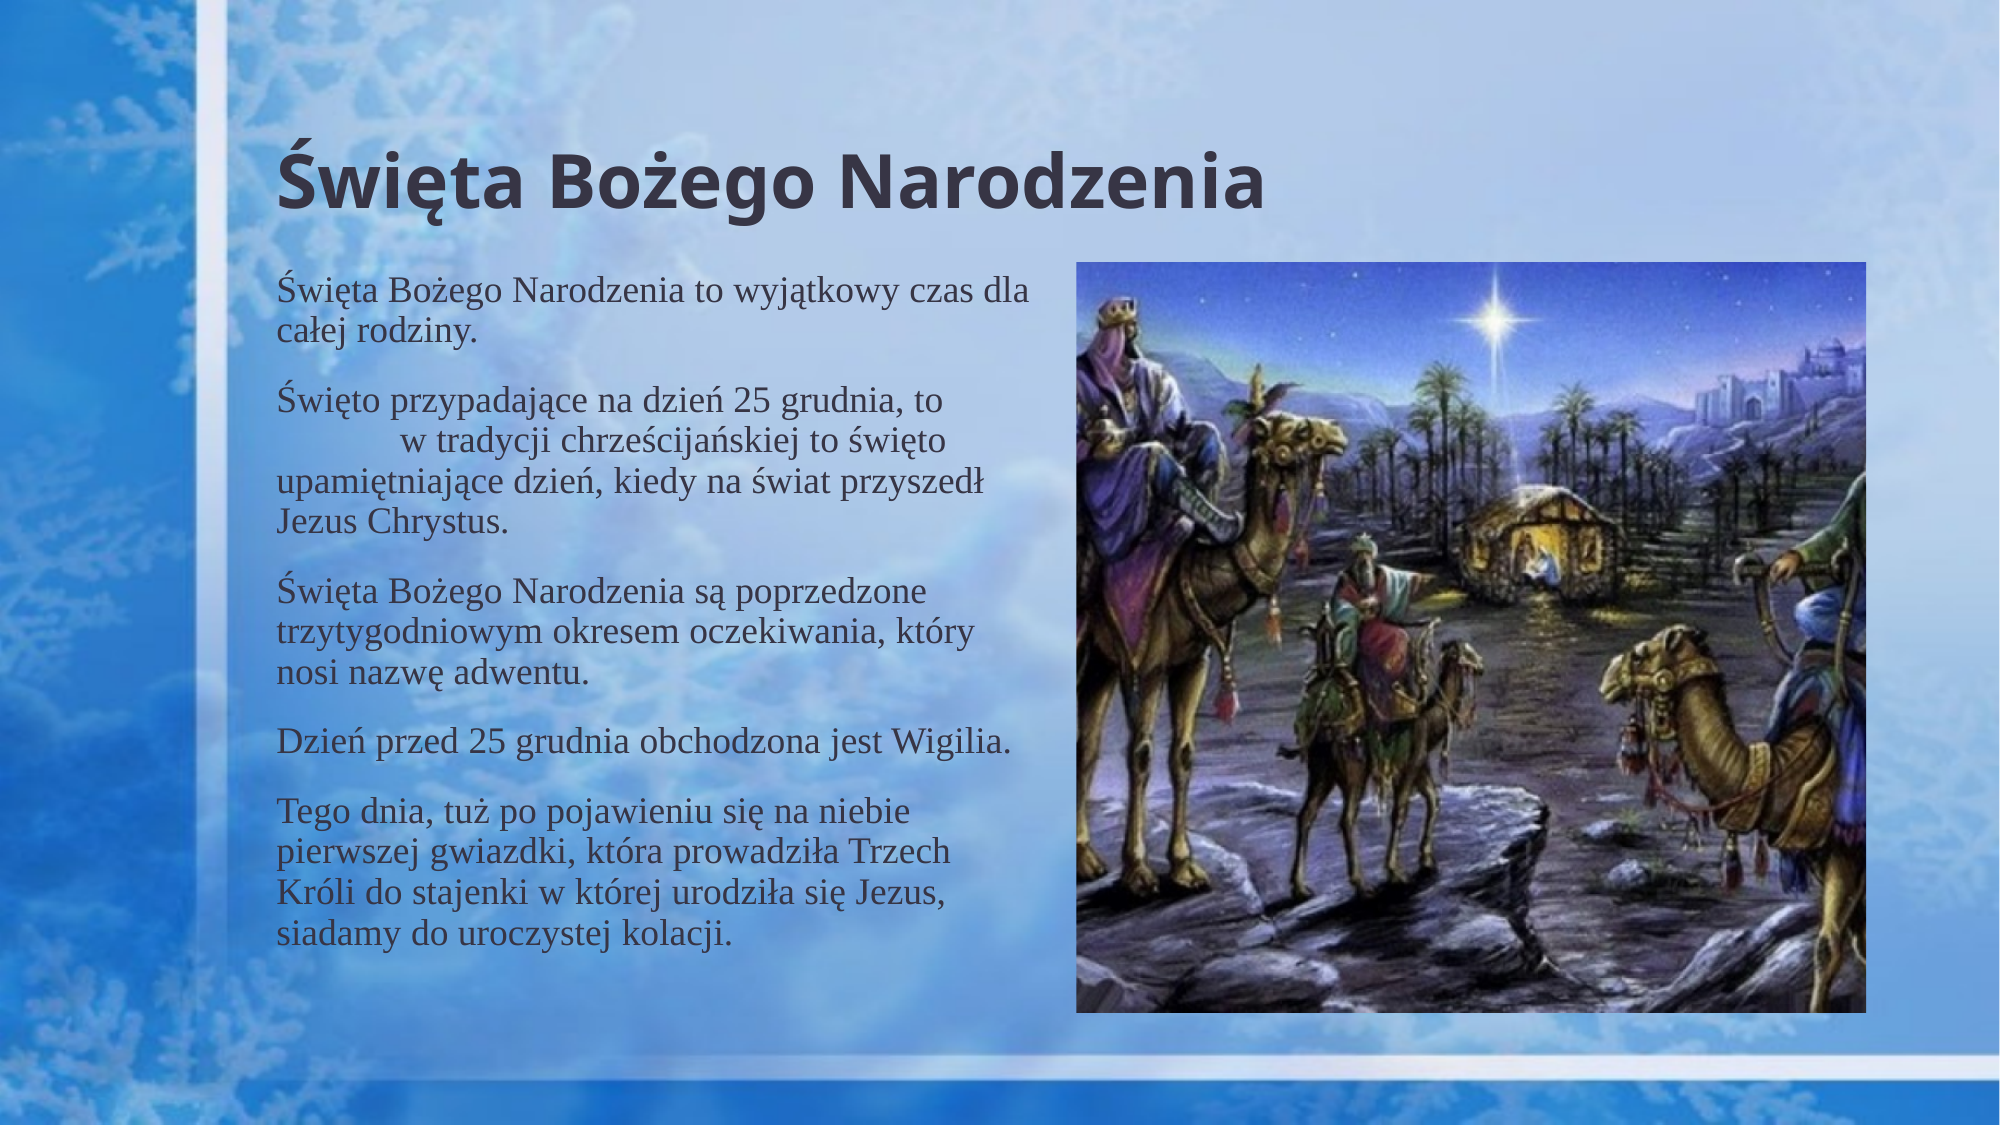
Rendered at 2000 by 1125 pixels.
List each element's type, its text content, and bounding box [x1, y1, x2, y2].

picture [0, 0, 2000, 1125]
list Święta Bożego Narodzenia to wyjątkowy czas dla całej rodziny. Święto przypadające na dzień 25 grudnia, to w tradycji chrześcijańskiej to święto upamiętniające dzień, kiedy na świat przyszedł Jezus Chrystus. Święta Bożego Narodzenia są poprzedzone trzytygodniowym okresem oczekiwania, który nosi nazwę adwentu. Dzień przed 25 grudnia obchodzona jest Wigilia. Tego dnia, tuż po pojawieniu się na niebie pierwszej gwiazdki, która prowadziła Trzech Króli do stajenki w której urodziła się Jezus, siadamy do uroczystej kolacji. [261, 262, 1052, 1013]
title Święta Bożego Narodzenia [261, 29, 1867, 233]
